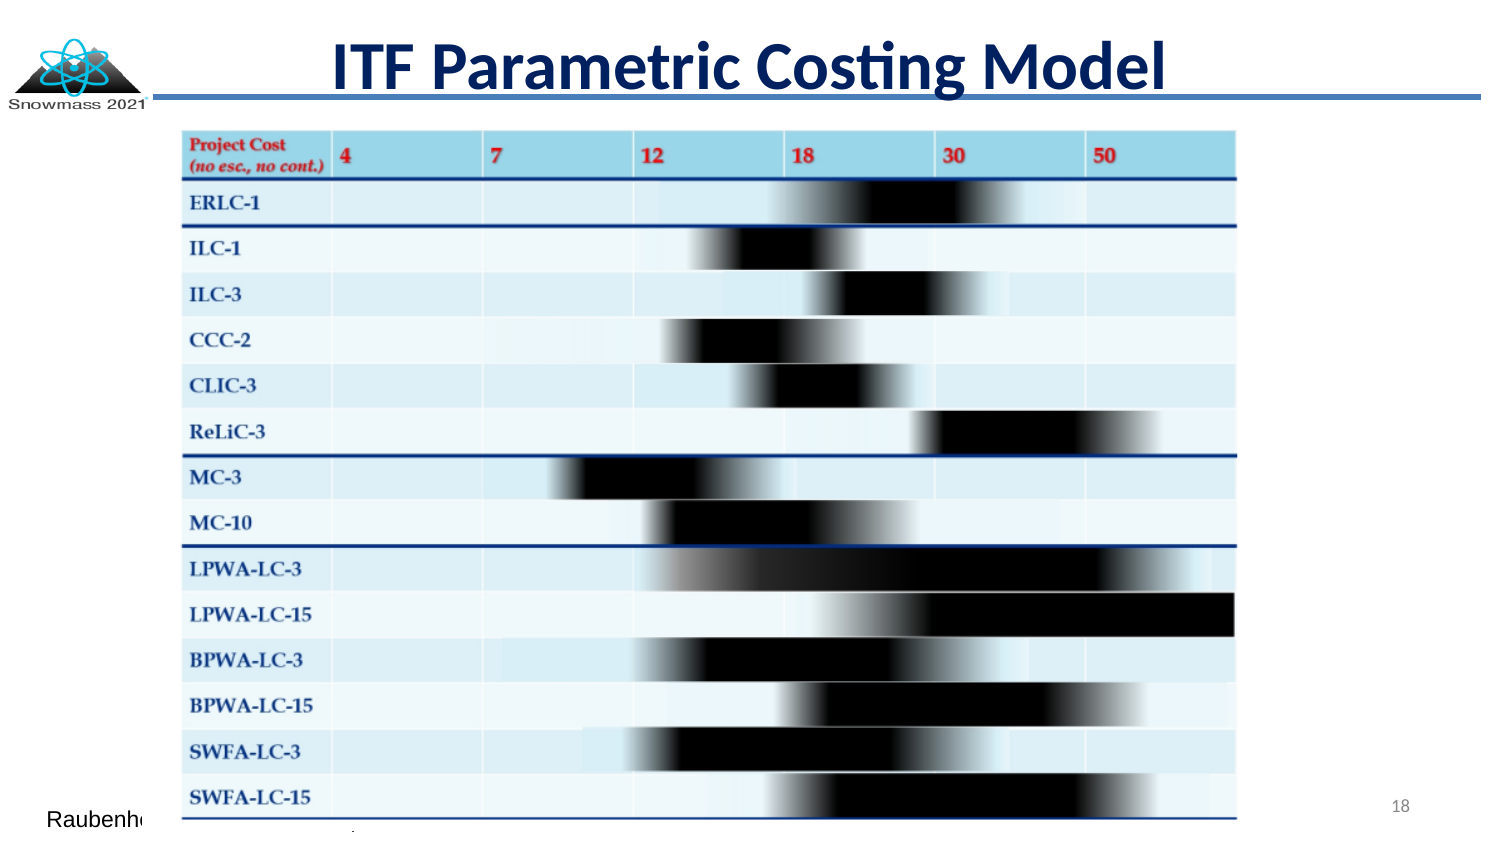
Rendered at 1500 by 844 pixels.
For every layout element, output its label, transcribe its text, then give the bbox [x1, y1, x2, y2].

picture [141, 109, 1276, 831]
slide_number 18 [1279, 782, 1425, 827]
title ITF Parametric Costing Model [0, 10, 1500, 113]
